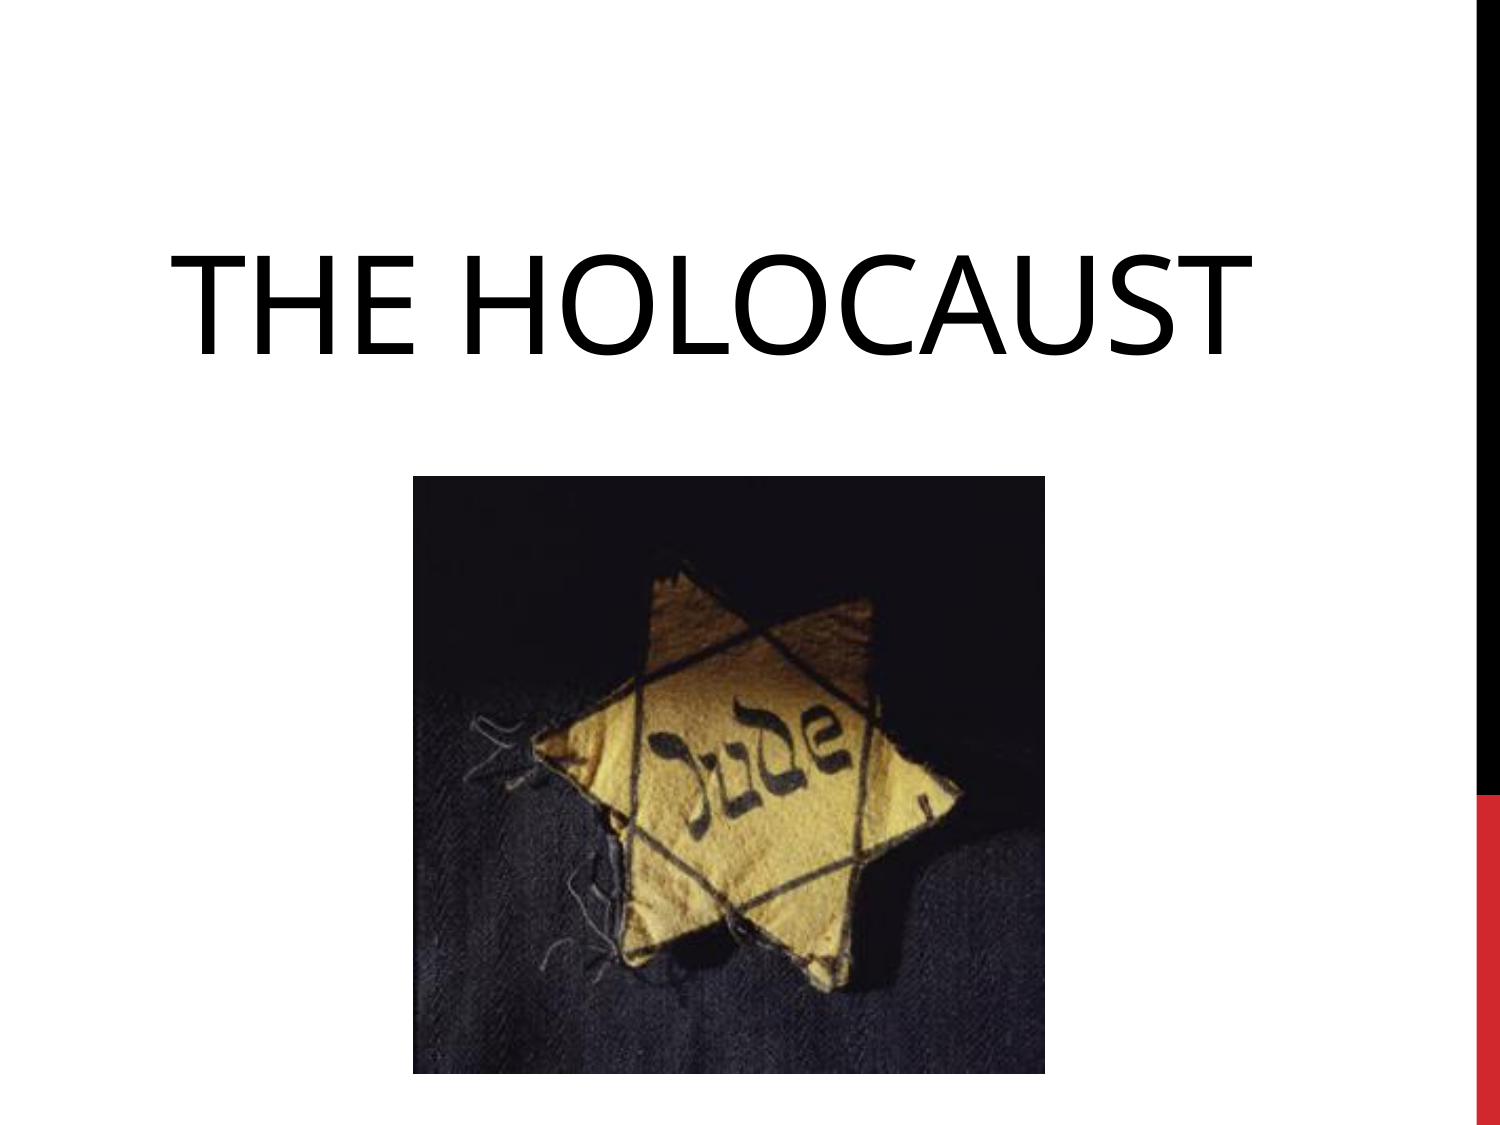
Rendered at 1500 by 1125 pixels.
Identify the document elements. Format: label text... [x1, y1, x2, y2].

title The Holocaust [75, 37, 1350, 412]
picture [413, 475, 1045, 1074]
